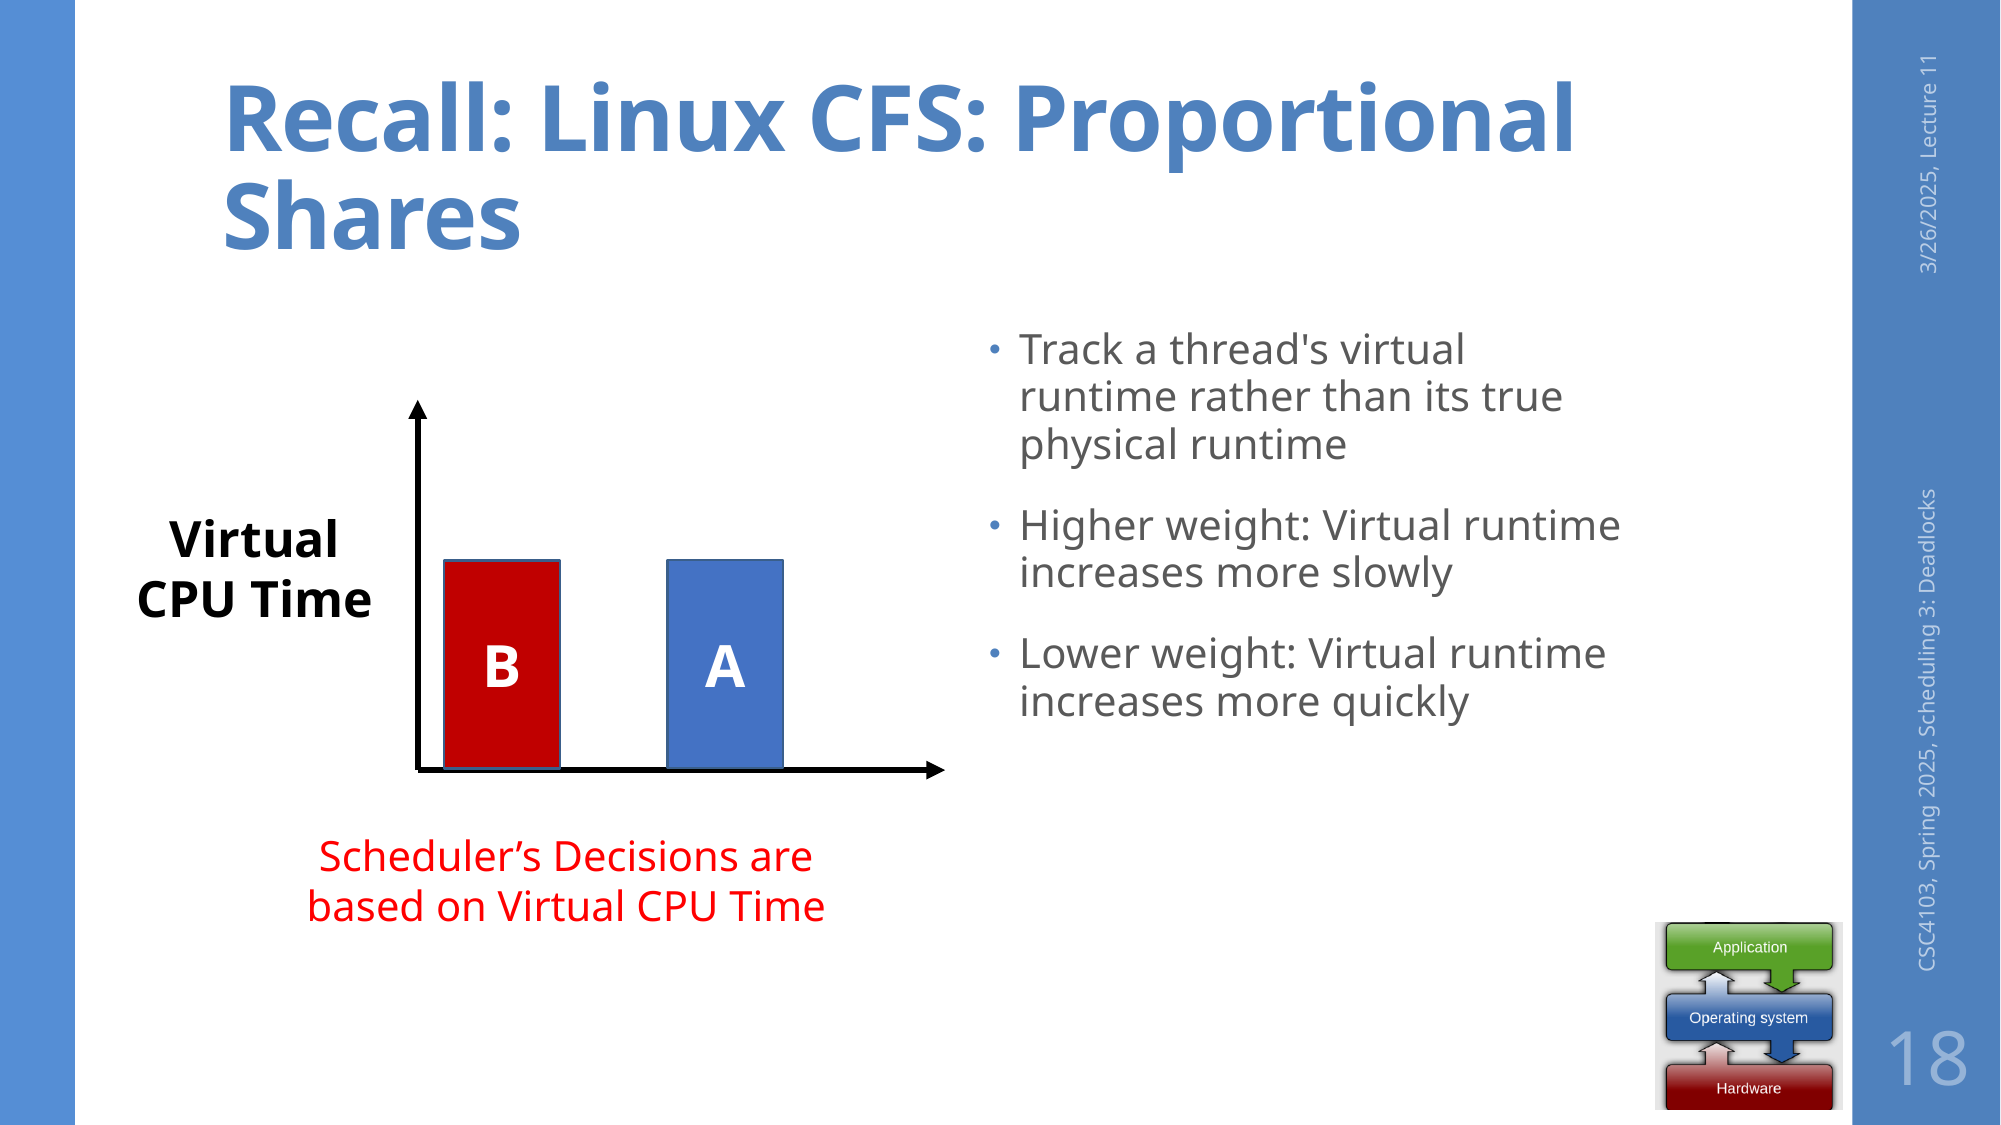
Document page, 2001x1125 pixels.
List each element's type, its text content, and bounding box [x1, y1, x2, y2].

slide_number 18 [1852, 1012, 2000, 1110]
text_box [117, 399, 946, 771]
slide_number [1897, 37, 1958, 351]
footer CSC4103, Spring 2025, Scheduling 3: Deadlocks [1897, 400, 1958, 988]
title Recall: Linux CFS: Proportional Shares [206, 48, 1797, 278]
text_box Track a thread's virtual runtime rather than its true physical runtime Higher weight: Virtual runtime increases more slowly Lower weight: Virtual runtime increases more quickly [974, 318, 1646, 1033]
picture [1655, 922, 1843, 1110]
text_box Scheduler’s Decisions are based on Virtual CPU Time [276, 822, 857, 938]
